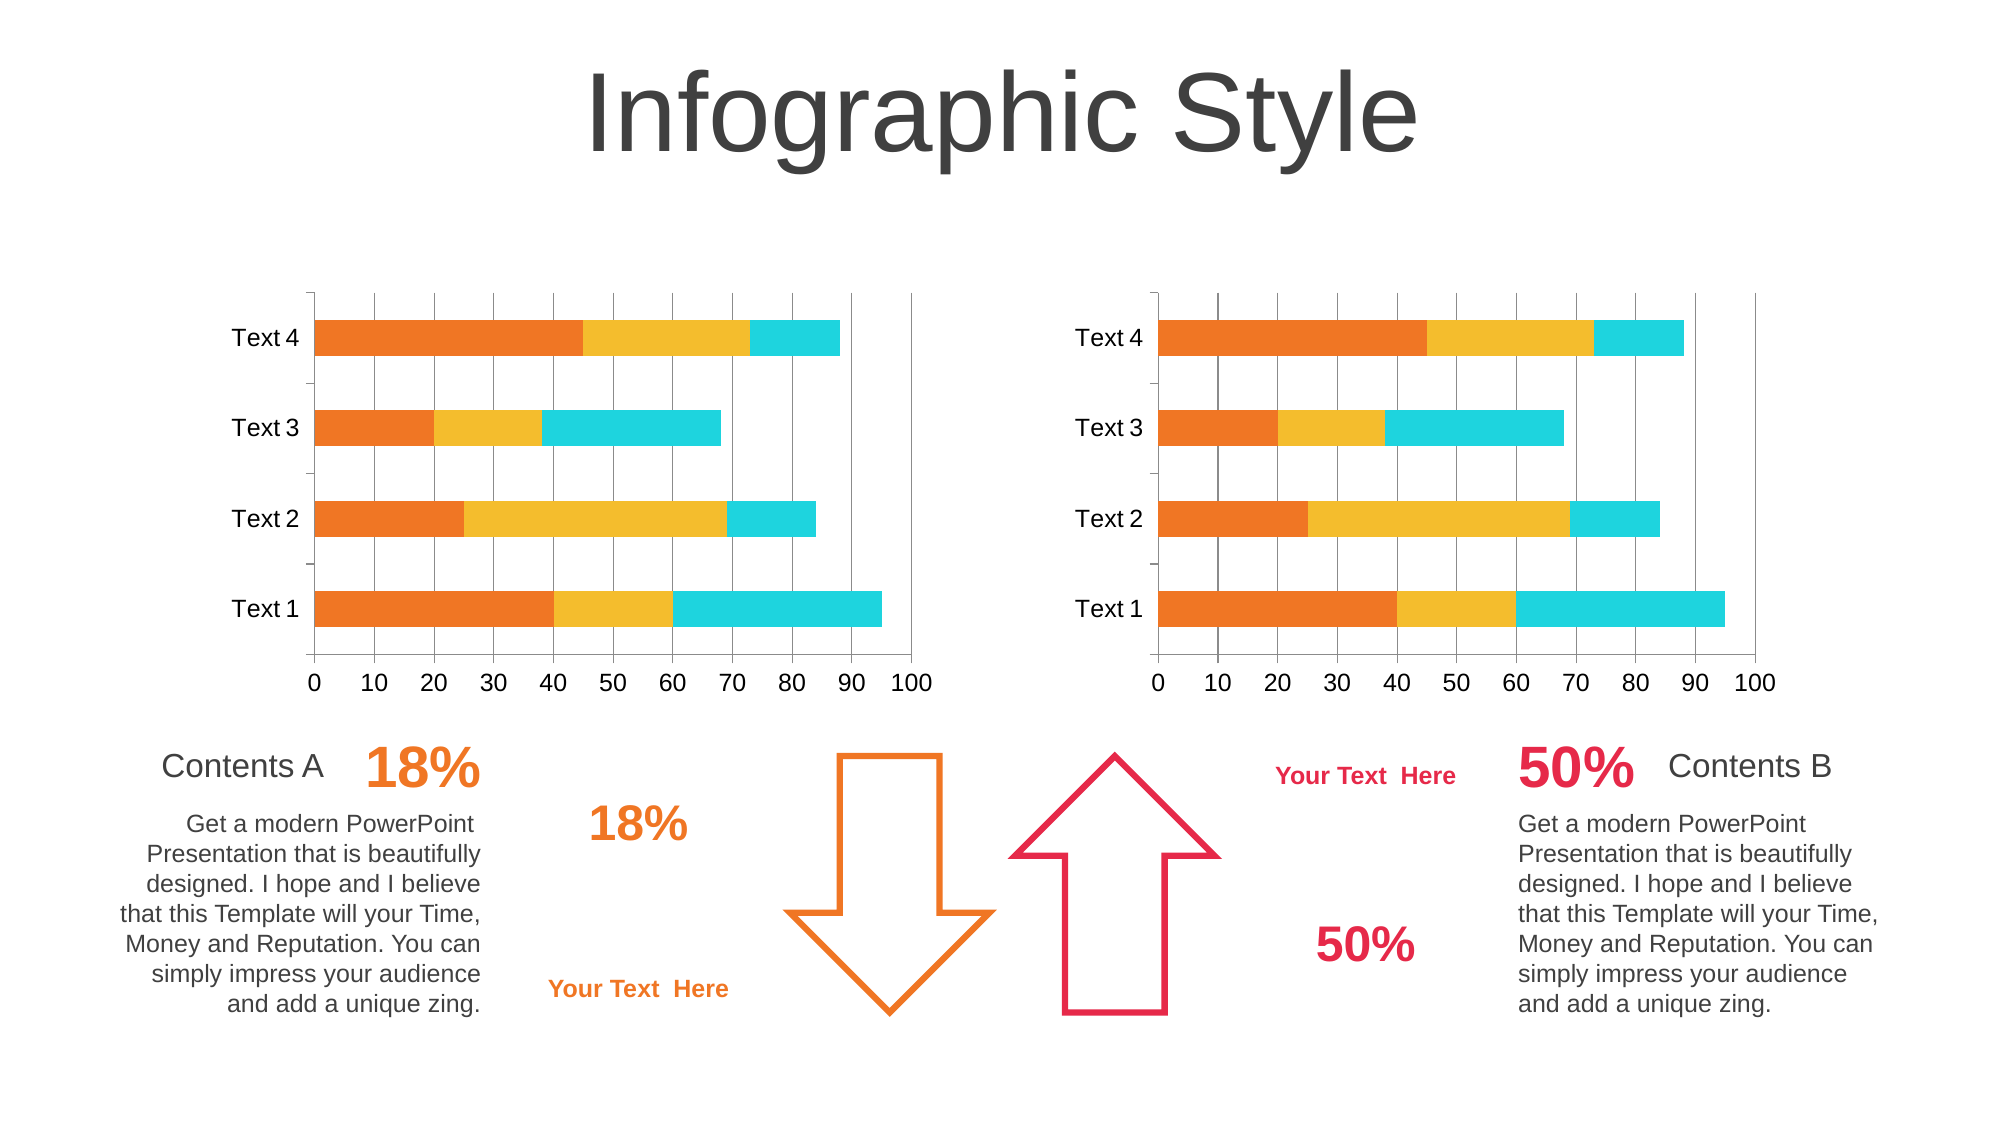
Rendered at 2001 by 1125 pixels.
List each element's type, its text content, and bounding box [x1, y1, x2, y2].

chart [216, 284, 948, 705]
text_box [787, 755, 992, 1014]
text_box Your Text Here [1240, 752, 1492, 797]
text_box Your Text Here [513, 964, 765, 1010]
text_box Get a modern PowerPoint Presentation that is beautifully designed. I hope and I believe that this Template will your Time, Money and Reputation. You can simply impress your audience and add a unique zing. [1503, 800, 1905, 1025]
list Infographic Style [53, 55, 1952, 175]
text_box 50% [1289, 904, 1443, 980]
text_box Contents B [1653, 736, 1905, 792]
text_box Contents A [94, 736, 347, 792]
text_box Get a modern PowerPoint Presentation that is beautifully designed. I hope and I believe that this Template will your Time, Money and Reputation. You can simply impress your audience and add a unique zing. [94, 800, 497, 1025]
text_box 18% [561, 782, 716, 858]
text_box [1012, 754, 1217, 1014]
text_box 50% [1503, 726, 1654, 800]
text_box 18% [346, 726, 497, 800]
chart [1060, 284, 1791, 705]
